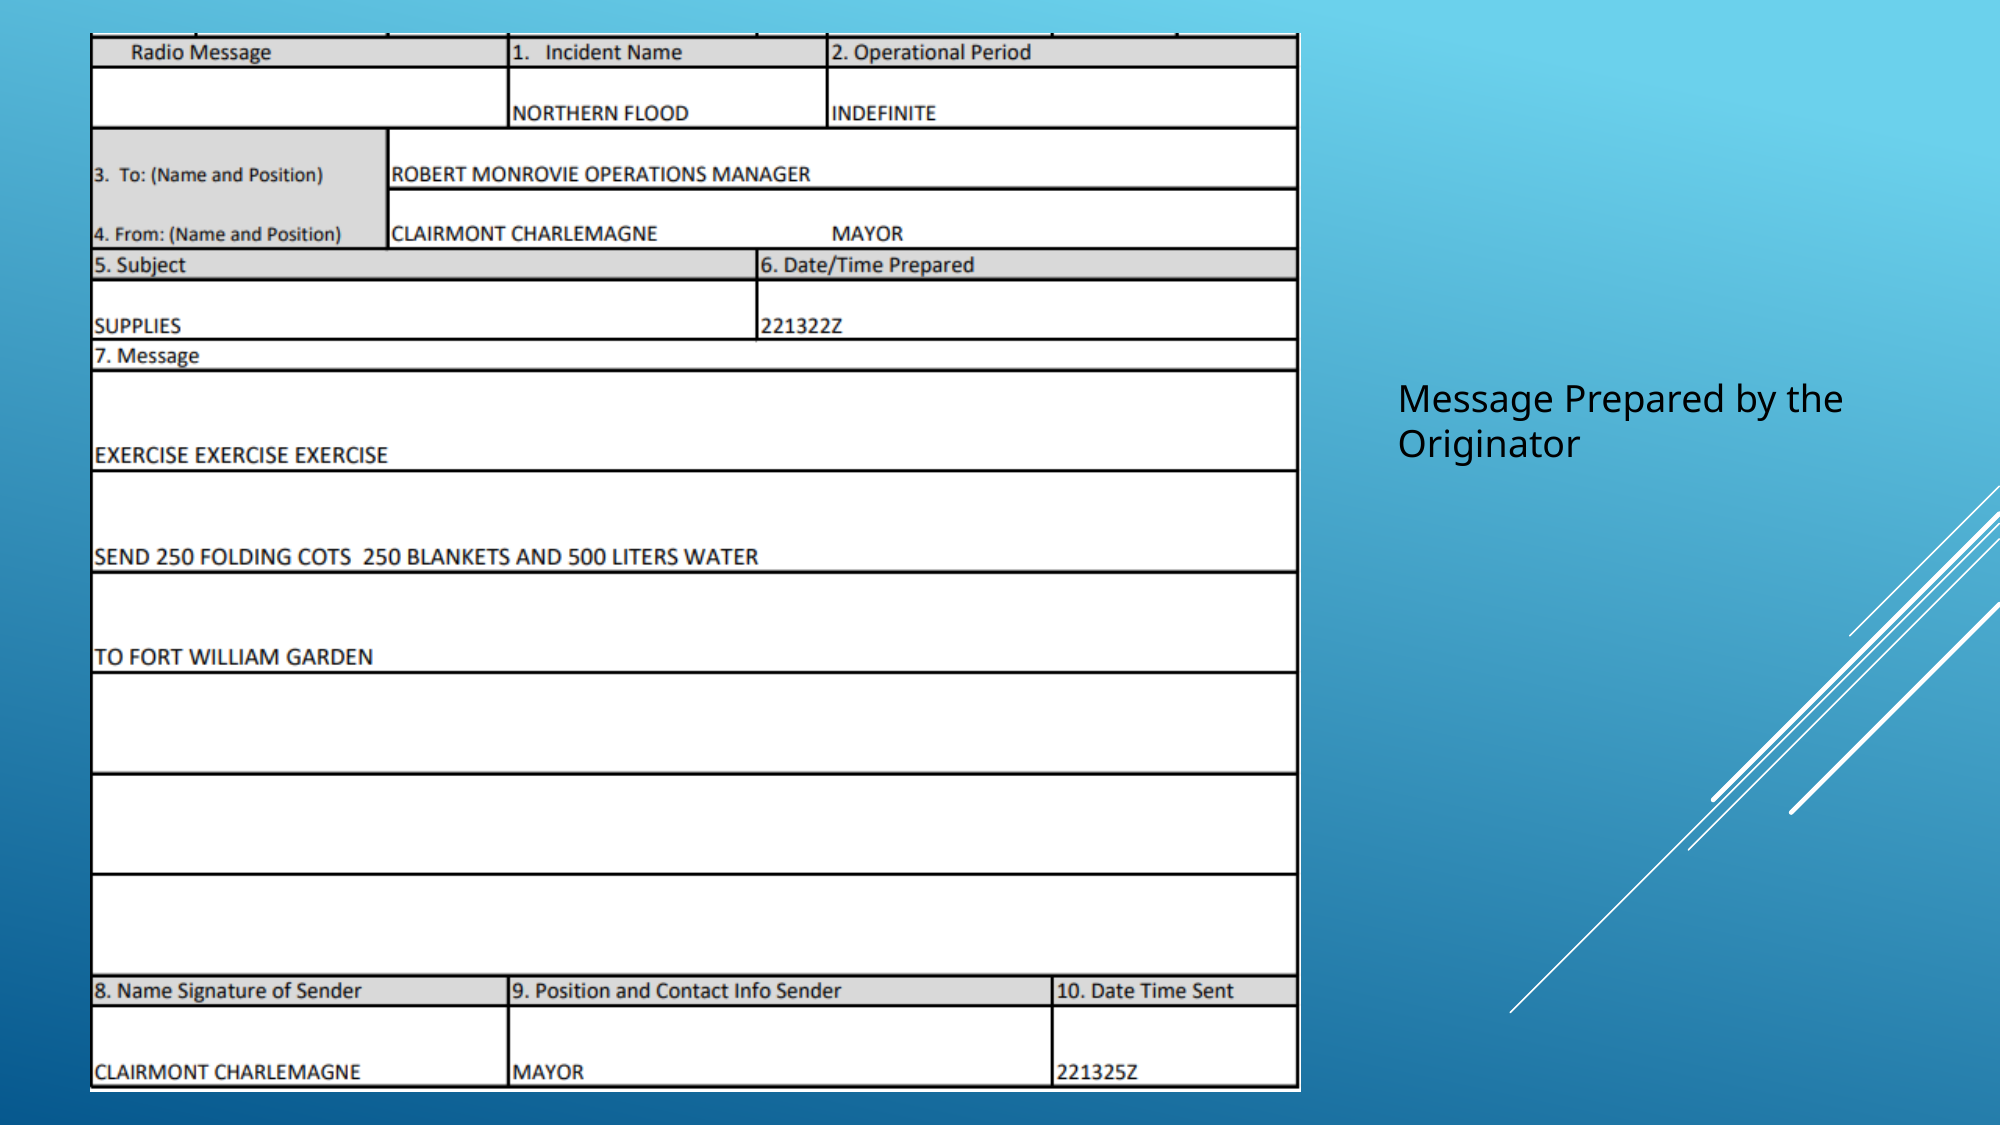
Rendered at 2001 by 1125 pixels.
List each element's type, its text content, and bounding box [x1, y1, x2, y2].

text_box Message Prepared by the Originator [1383, 367, 1955, 473]
picture [89, 33, 1302, 1092]
